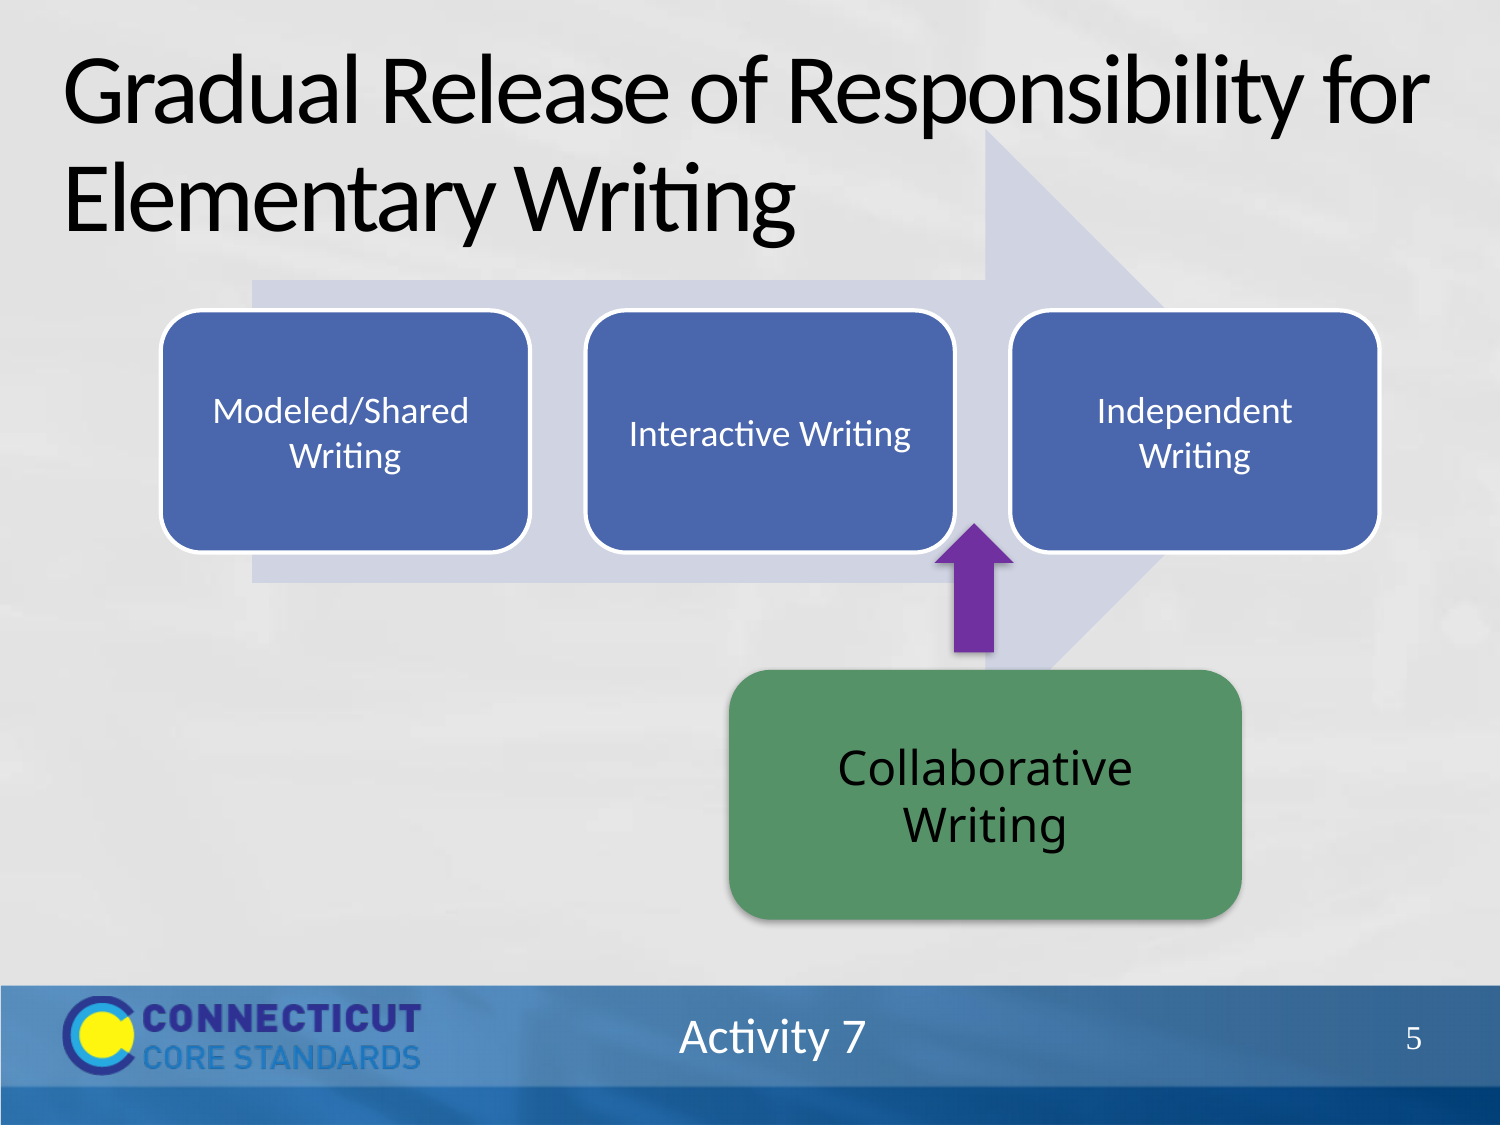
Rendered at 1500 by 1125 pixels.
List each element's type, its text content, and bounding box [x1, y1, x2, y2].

footer [62, 996, 424, 1076]
text_box Collaborative Writing [729, 743, 1242, 920]
picture [2, 986, 1500, 1125]
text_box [160, 128, 1380, 735]
title Gradual Release of Responsibility for Elementary Writing [62, 37, 1438, 256]
slide_number 66 [1075, 996, 1438, 1076]
picture [0, 0, 1500, 985]
